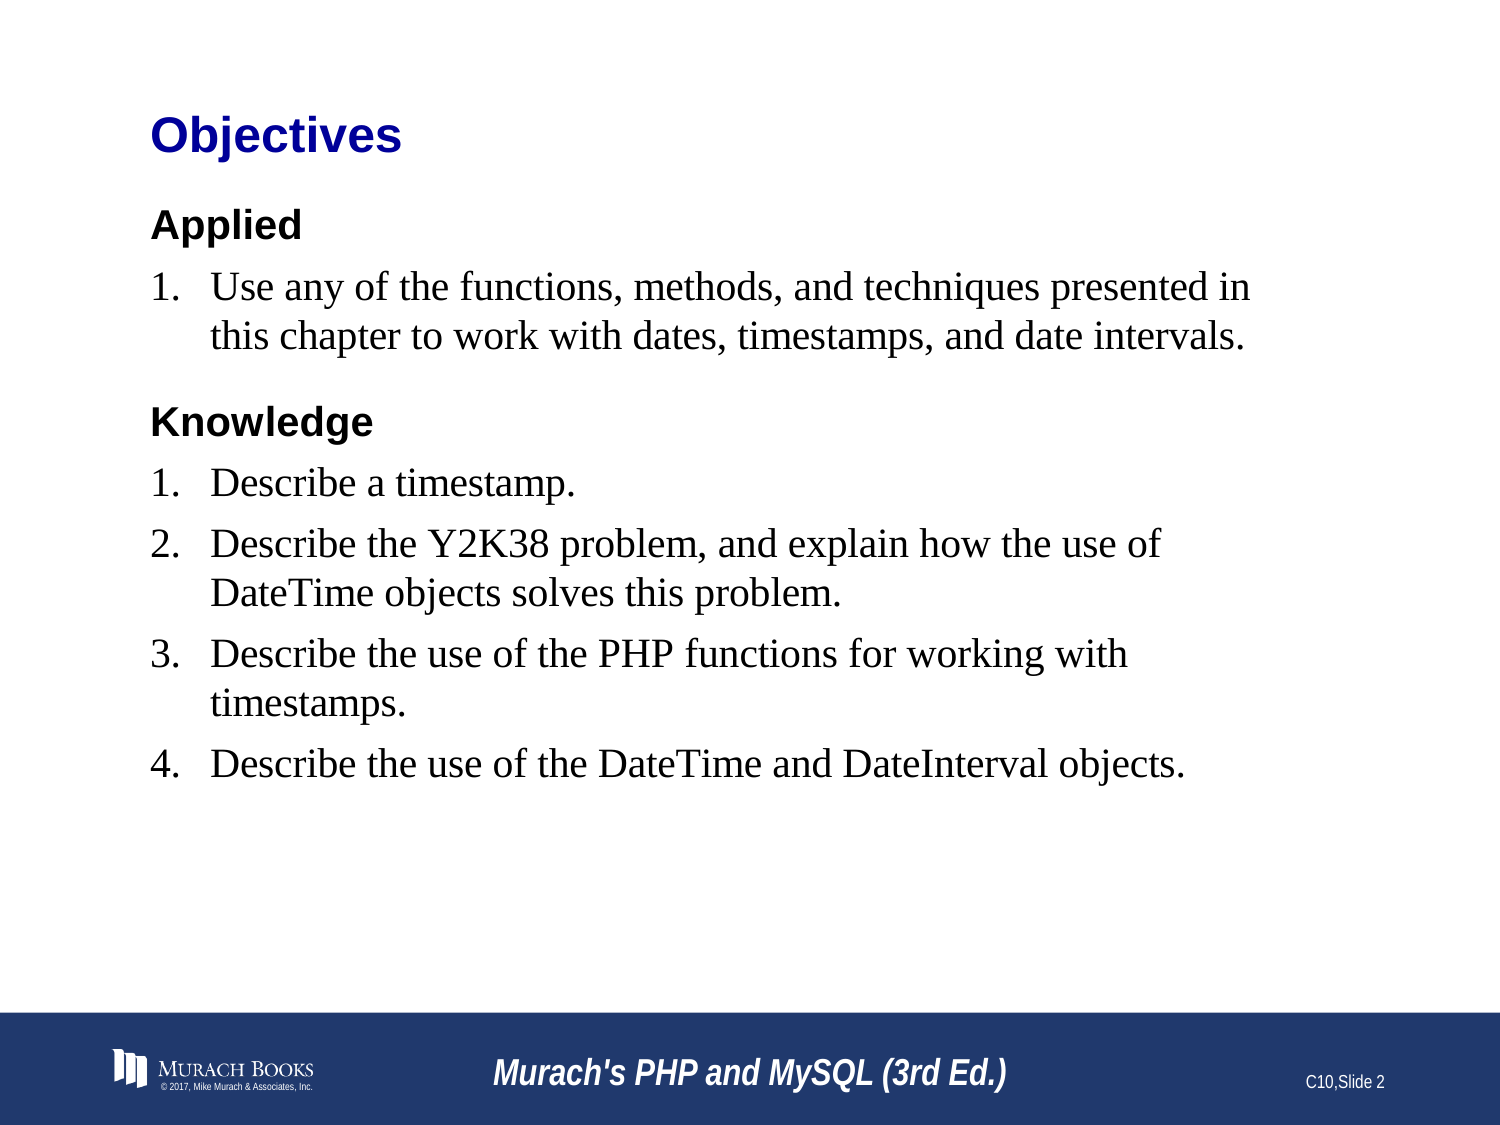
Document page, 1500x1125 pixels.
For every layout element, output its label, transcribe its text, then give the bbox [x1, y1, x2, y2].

footer © 2017, Mike Murach & Associates, Inc. [12, 1025, 463, 1100]
title Objectives [150, 101, 1350, 163]
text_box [149, 174, 1348, 801]
slide_number Murach's PHP and MySQL (3rd Ed.) [463, 1025, 1050, 1100]
slide_number C10,Slide 2 [1087, 1025, 1400, 1100]
